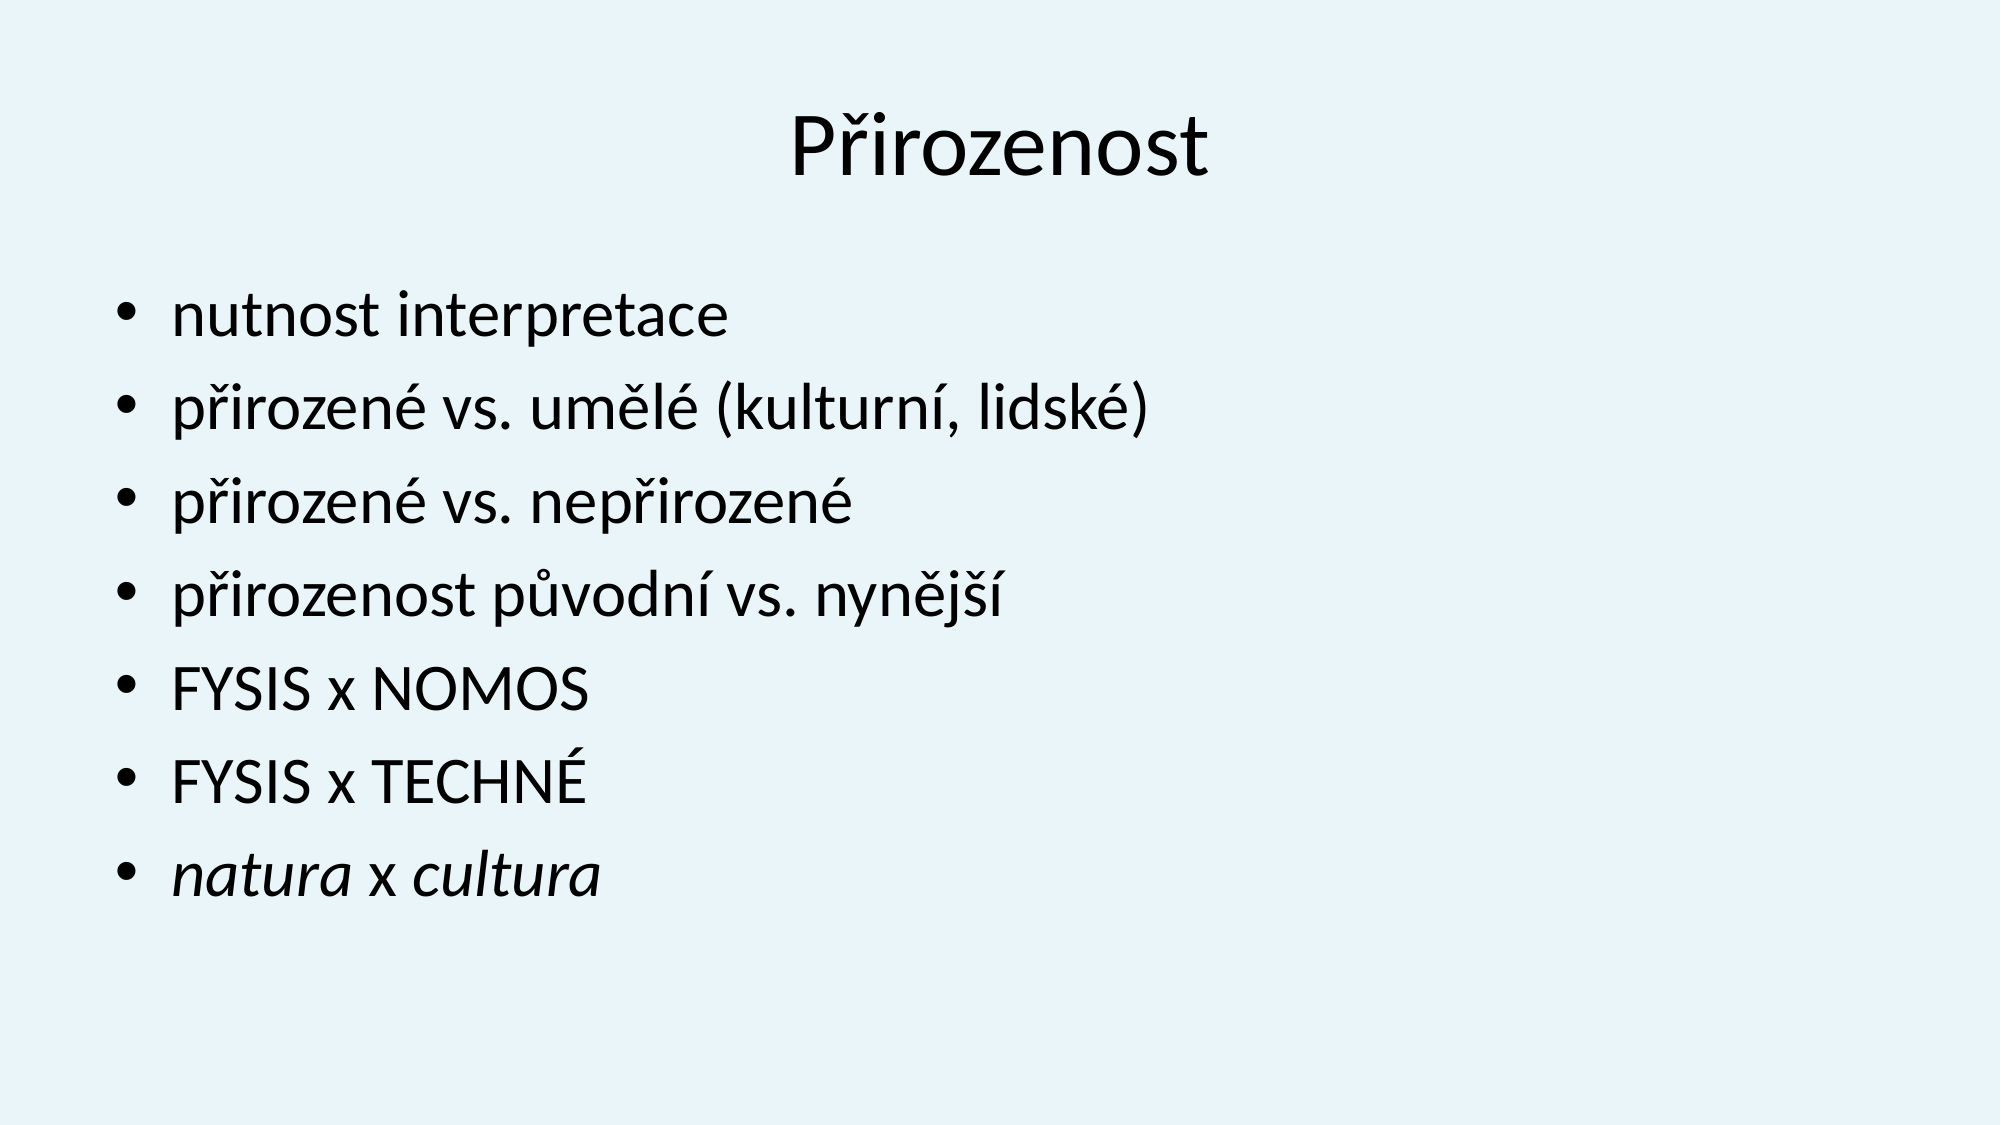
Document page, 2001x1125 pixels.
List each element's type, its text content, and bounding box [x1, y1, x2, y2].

title Přirozenost [99, 45, 1900, 233]
list nutnost interpretace přirozené vs. umělé (kulturní, lidské) přirozené vs. nepřirozené přirozenost původní vs. nynější fysis x nomos fysis x techné natura x cultura [99, 262, 1900, 1005]
